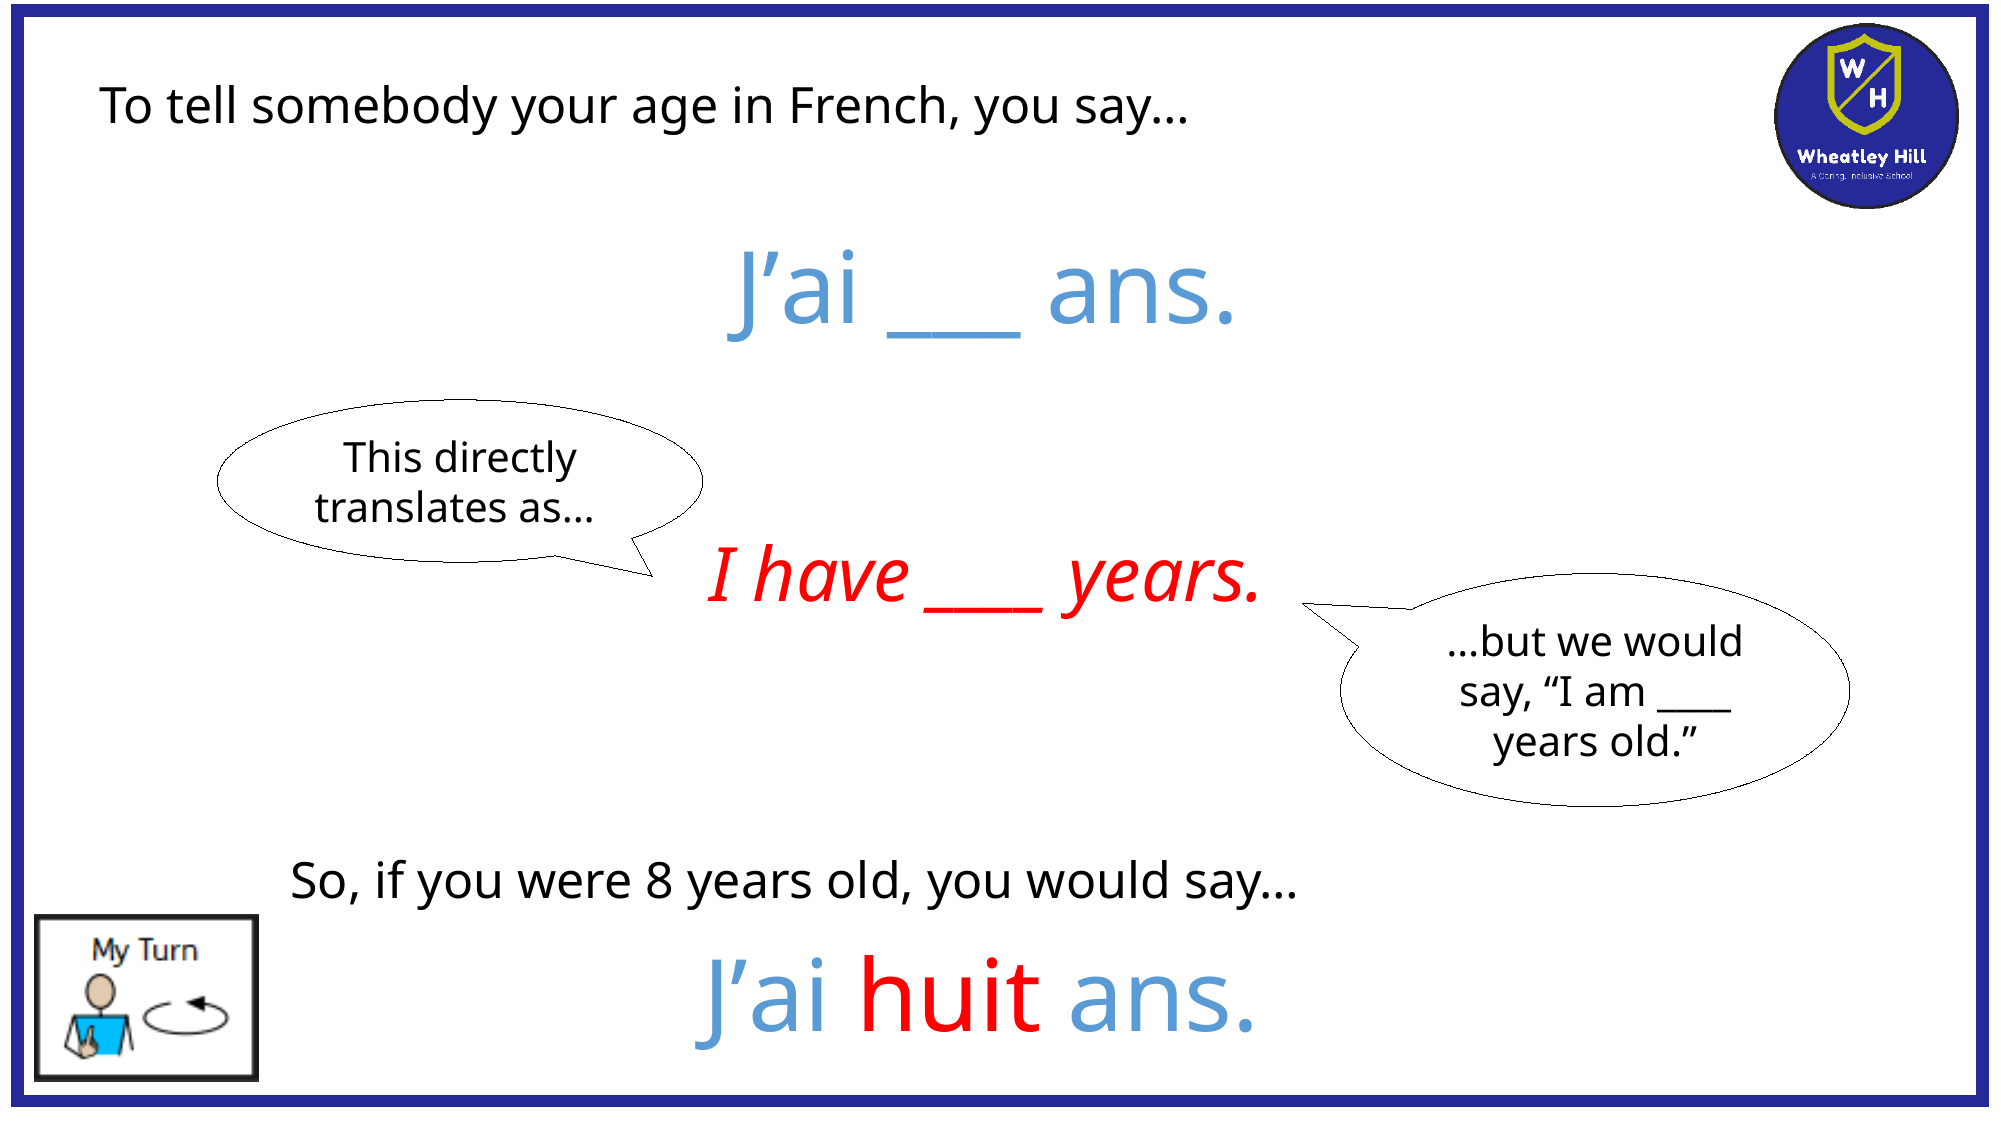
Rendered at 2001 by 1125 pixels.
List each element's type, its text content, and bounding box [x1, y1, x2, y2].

text_box So, if you were 8 years old, you would say… [275, 841, 1923, 916]
text_box To tell somebody your age in French, you say… [84, 66, 1732, 141]
text_box This directly translates as… [217, 399, 703, 577]
text_box …but we would say, “I am ____ years old.” [1302, 573, 1850, 807]
picture [34, 914, 259, 1082]
text_box I have ____ years. [124, 482, 1850, 673]
picture [1774, 23, 1959, 209]
text_box [16, 9, 1983, 1102]
